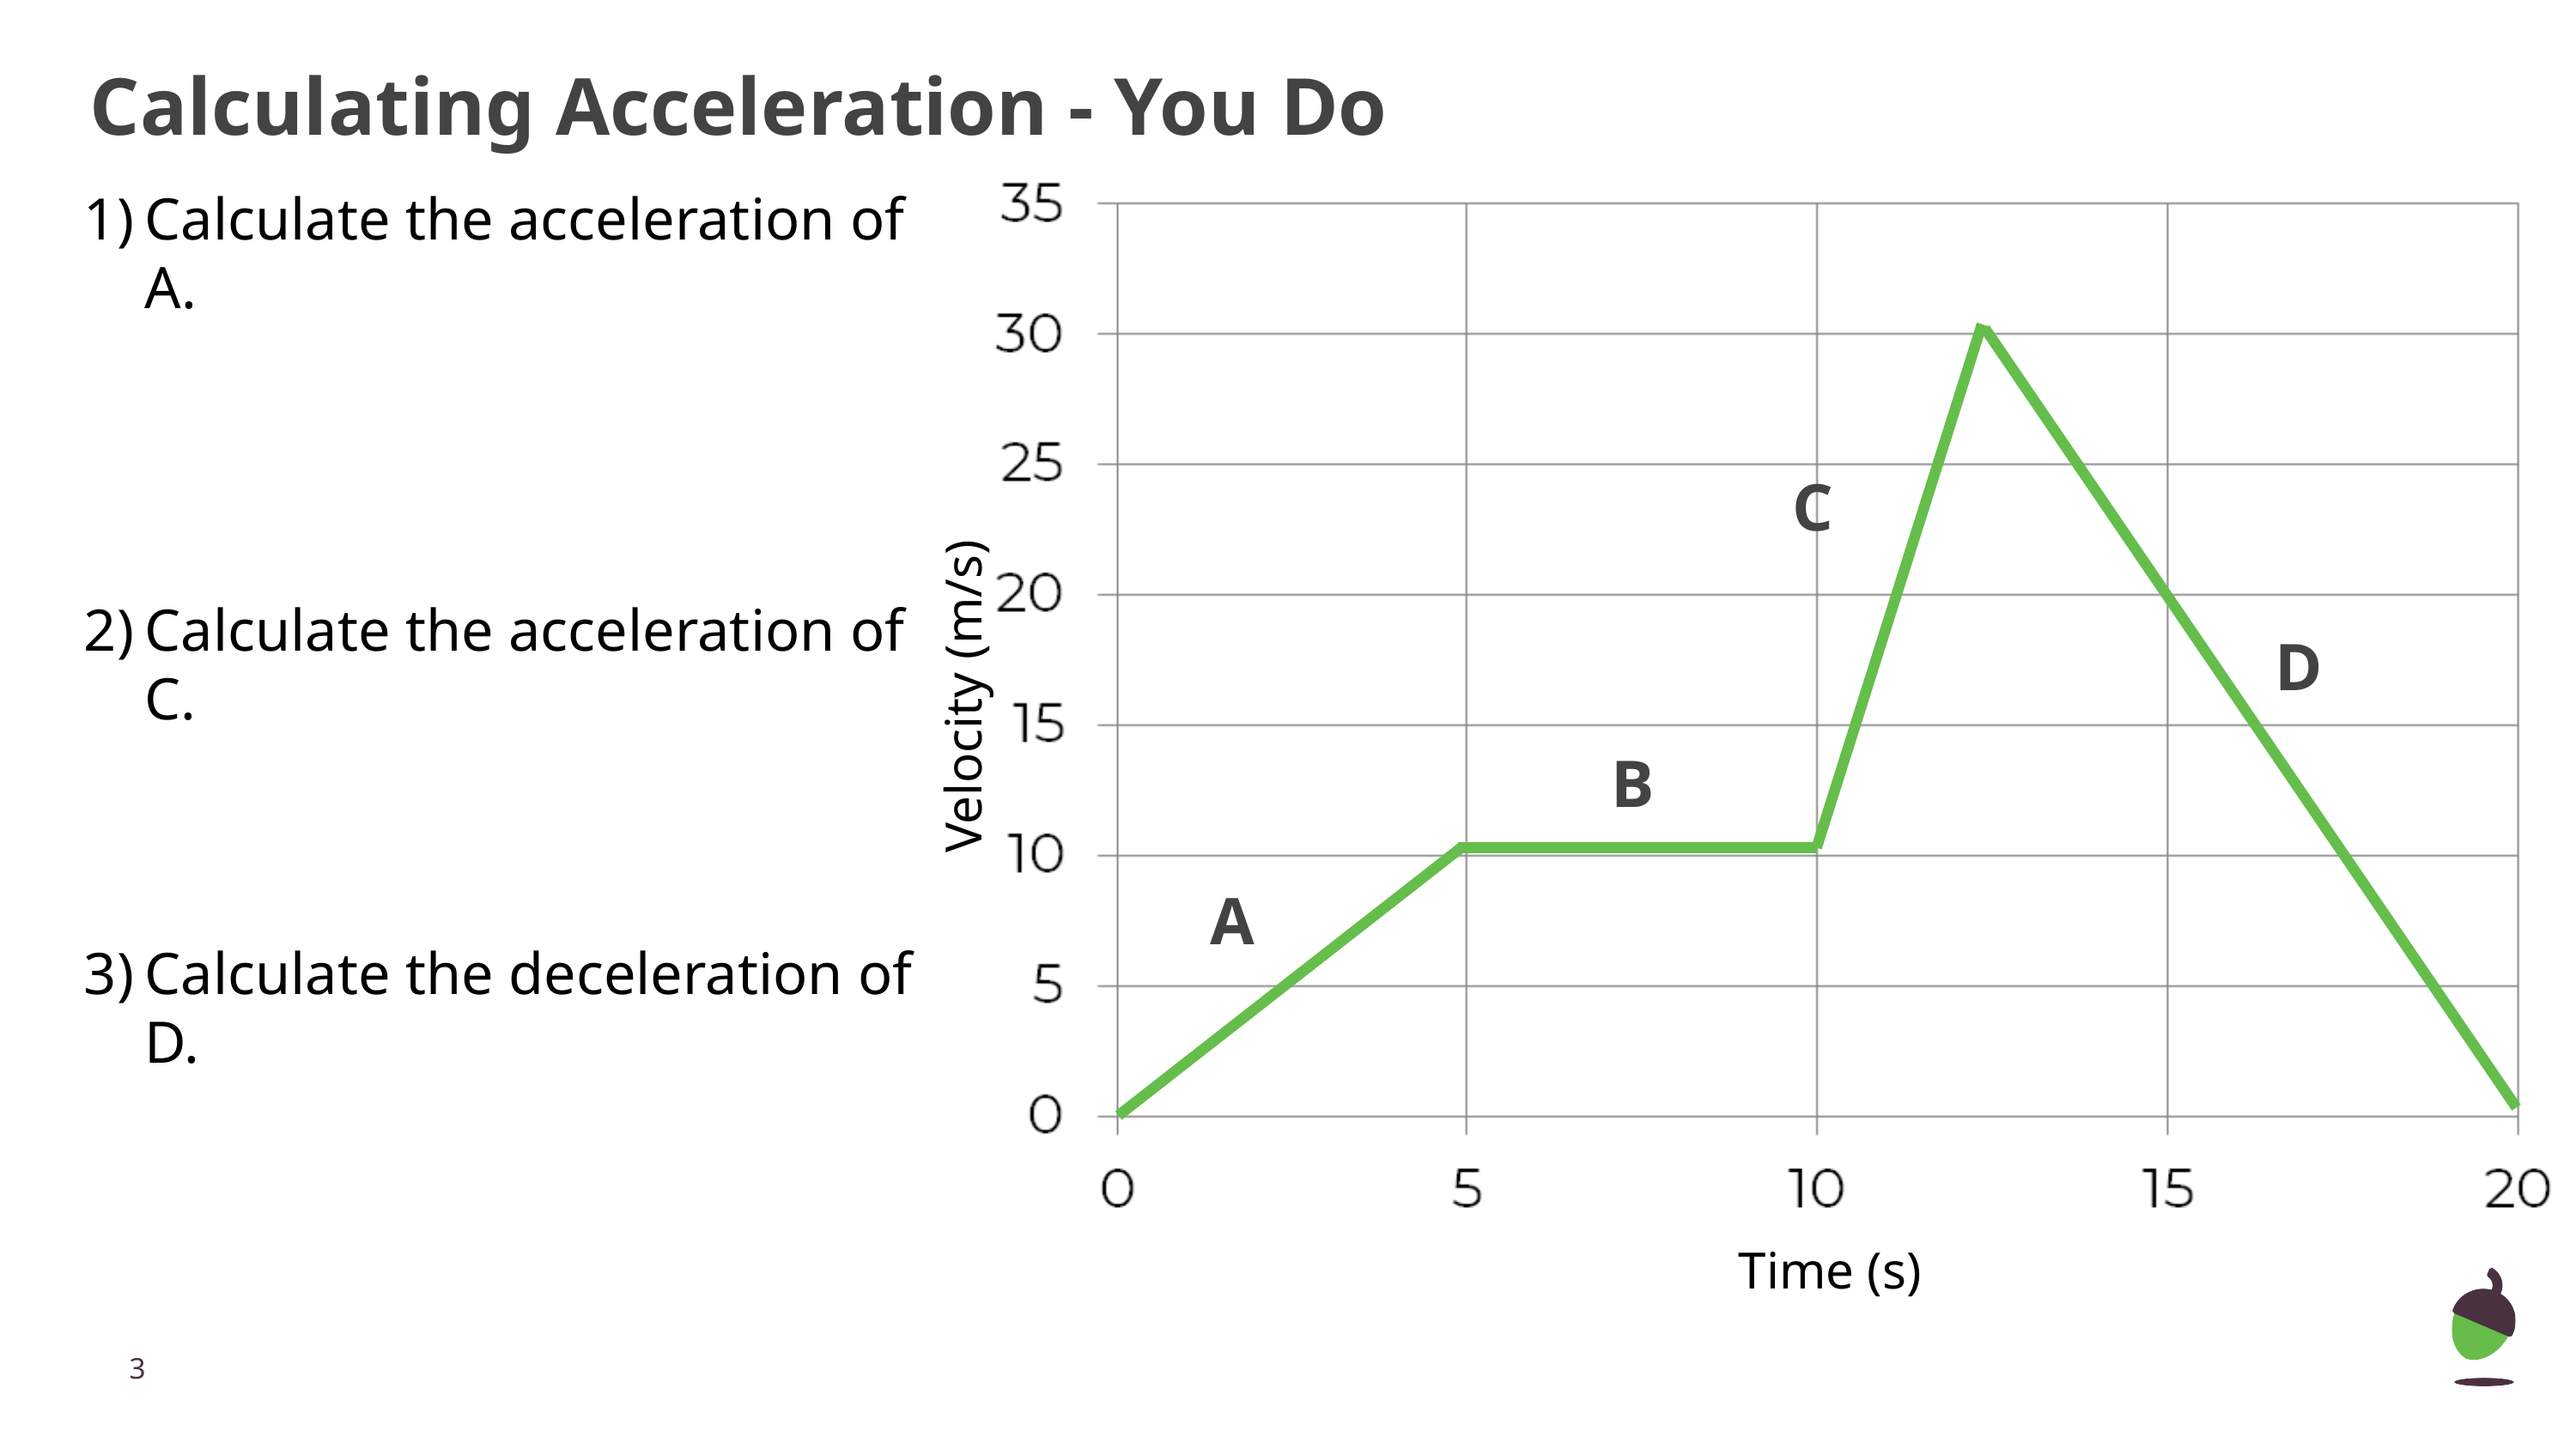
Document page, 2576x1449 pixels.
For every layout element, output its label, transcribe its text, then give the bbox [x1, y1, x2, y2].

picture [980, 157, 2576, 1238]
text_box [1984, 328, 2517, 1108]
title Calculating Acceleration - You Do [89, 42, 1481, 167]
picture [2451, 1268, 2516, 1386]
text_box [1118, 847, 1461, 1116]
text_box Velocity (m/s) [953, 432, 975, 866]
text_box Time (s) [1725, 1246, 2037, 1308]
text_box Calculate the acceleration of A. Calculate the acceleration of C. Calculate the deceleration of D. [67, 169, 953, 1406]
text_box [1816, 324, 1983, 848]
